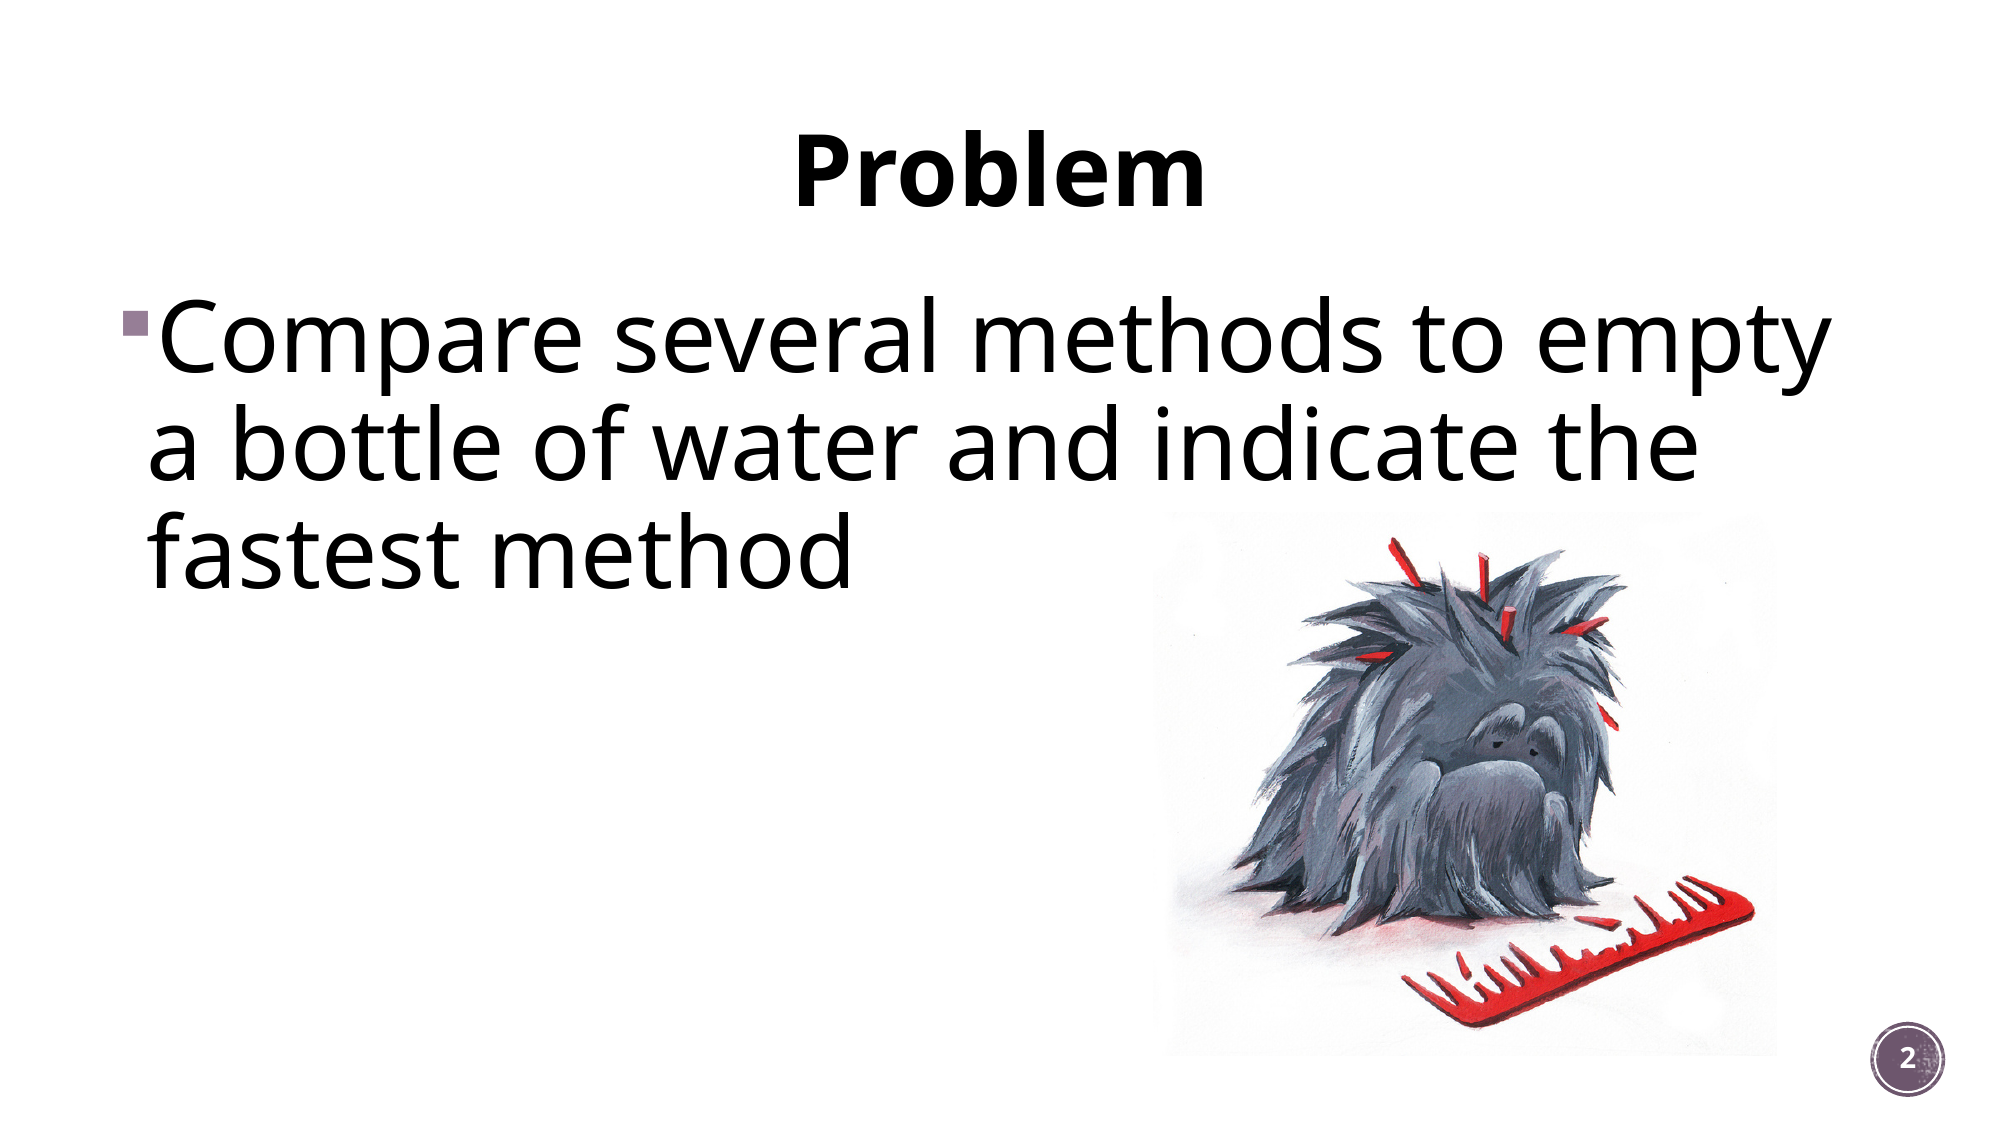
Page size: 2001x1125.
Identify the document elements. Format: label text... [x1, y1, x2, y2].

title Problem [0, 0, 2000, 348]
picture [1153, 512, 1777, 1056]
list Compare several methods to empty a bottle of water and indicate the fastest method [101, 278, 1900, 1013]
slide_number 2 [1855, 1028, 1961, 1089]
